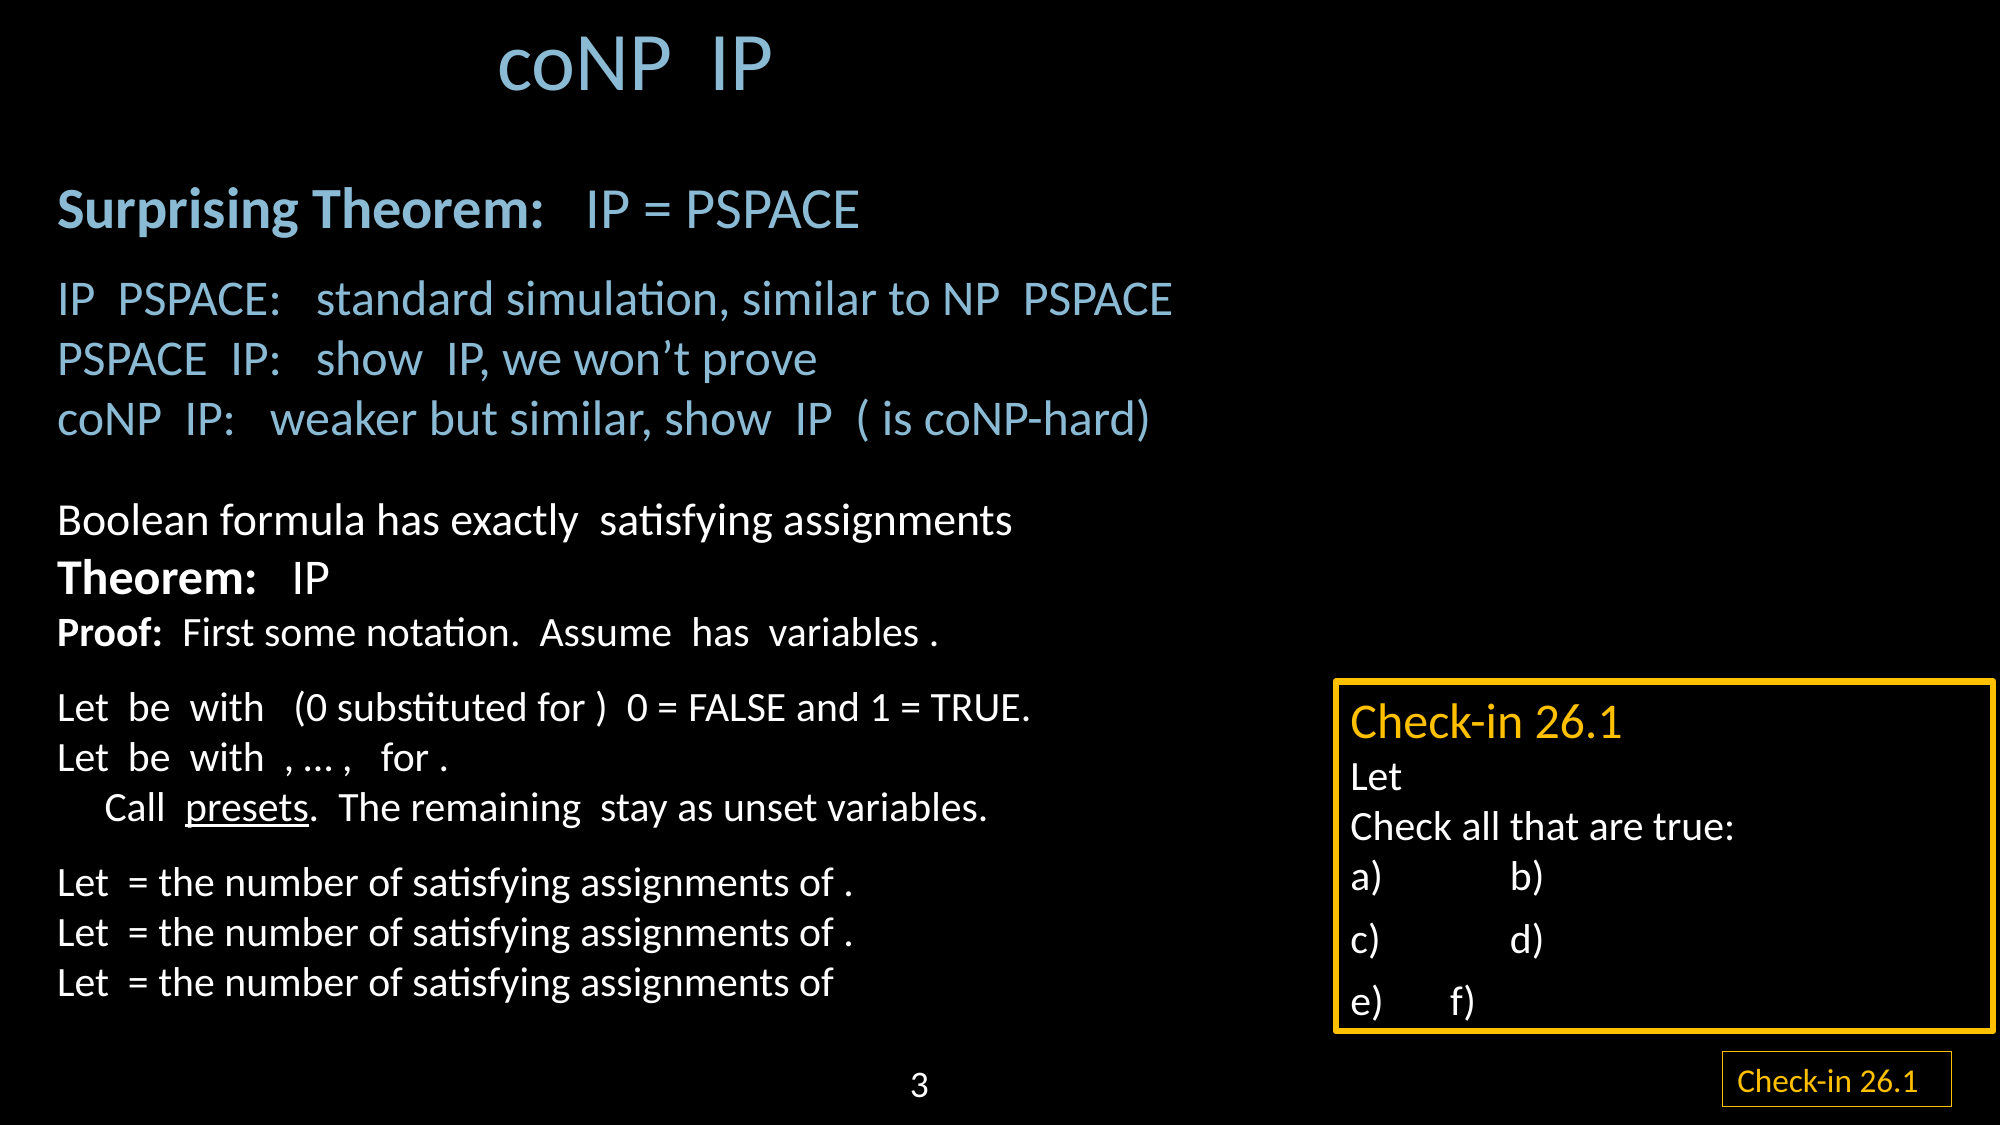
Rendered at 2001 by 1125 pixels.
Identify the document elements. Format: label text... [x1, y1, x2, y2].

text_box Check-in 26.1 [1722, 1051, 1952, 1107]
text_box 3 [895, 1052, 944, 1113]
